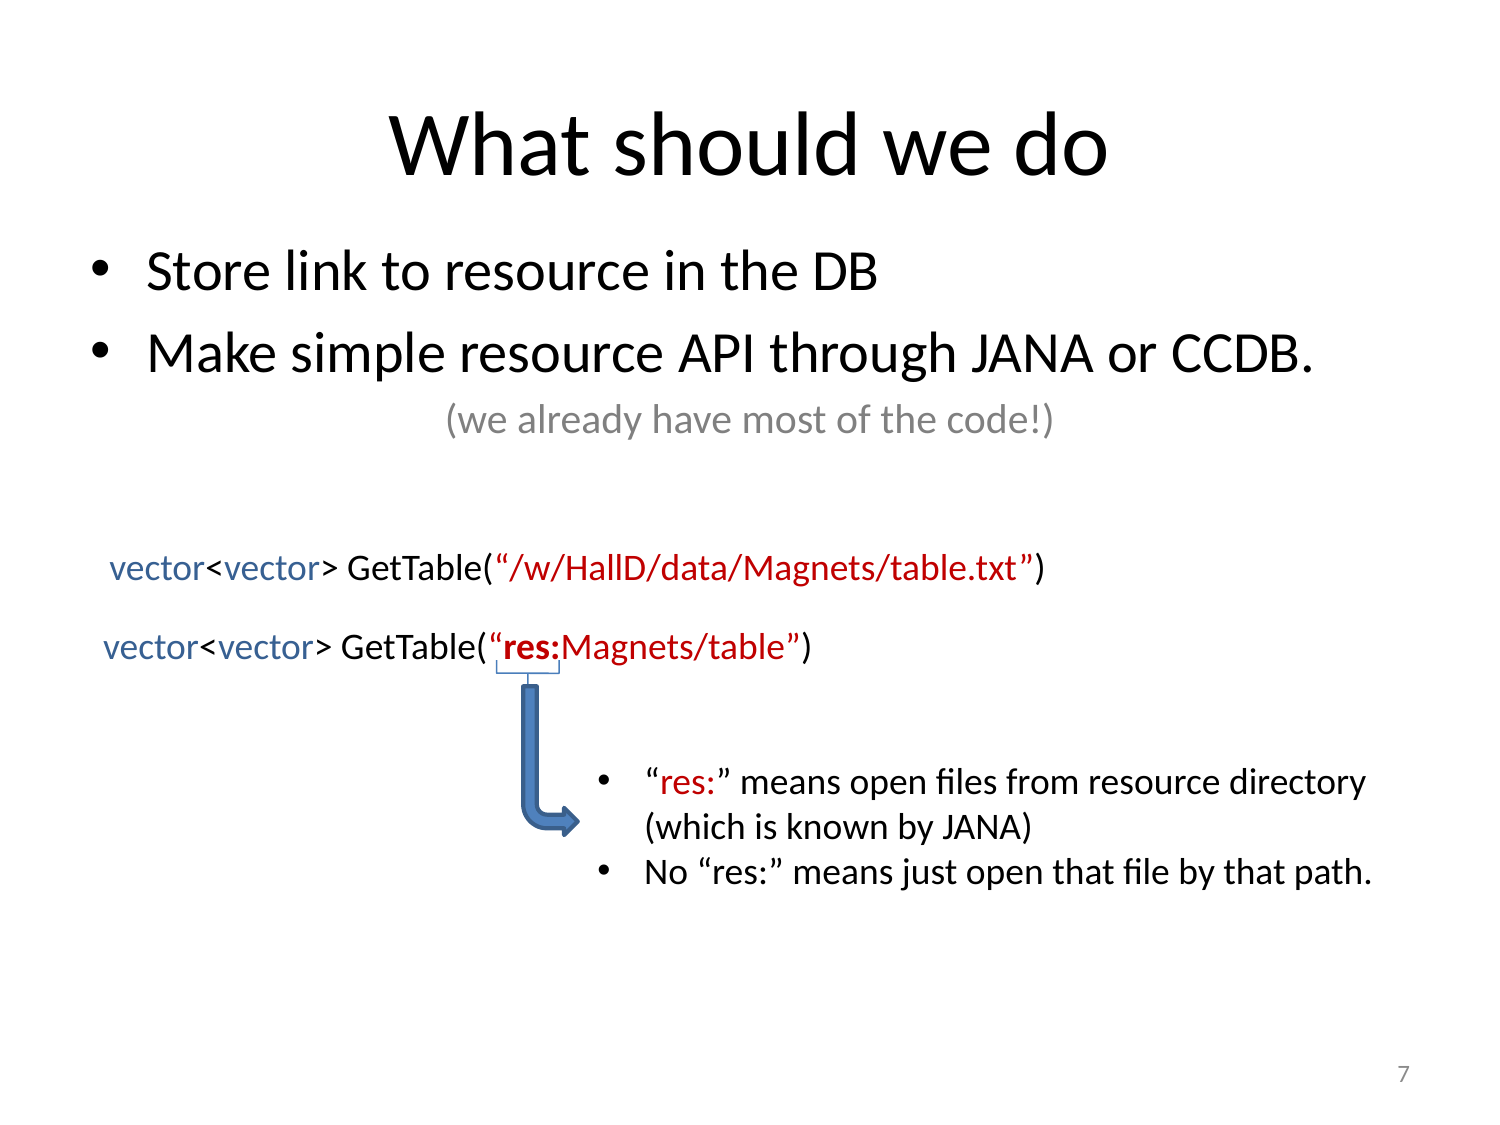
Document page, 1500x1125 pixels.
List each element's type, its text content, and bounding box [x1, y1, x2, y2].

title What should we do [75, 45, 1425, 224]
text_box vector<vector> GetTable(“/w/HallD/data/Magnets/table.txt”) [94, 535, 1061, 596]
text_box “res:” means open files from resource directory (which is known by JANA) No “res:” means just open that file by that path. [582, 749, 1398, 900]
list Store link to resource in the DB Make simple resource API through JANA or CCDB. (we already have most of the code!) [75, 224, 1425, 500]
text_box vector<vector> GetTable(“res:Magnets/table”) [88, 614, 828, 675]
text_box [495, 660, 560, 684]
text_box [521, 684, 580, 838]
slide_number 7 [1074, 1042, 1425, 1103]
